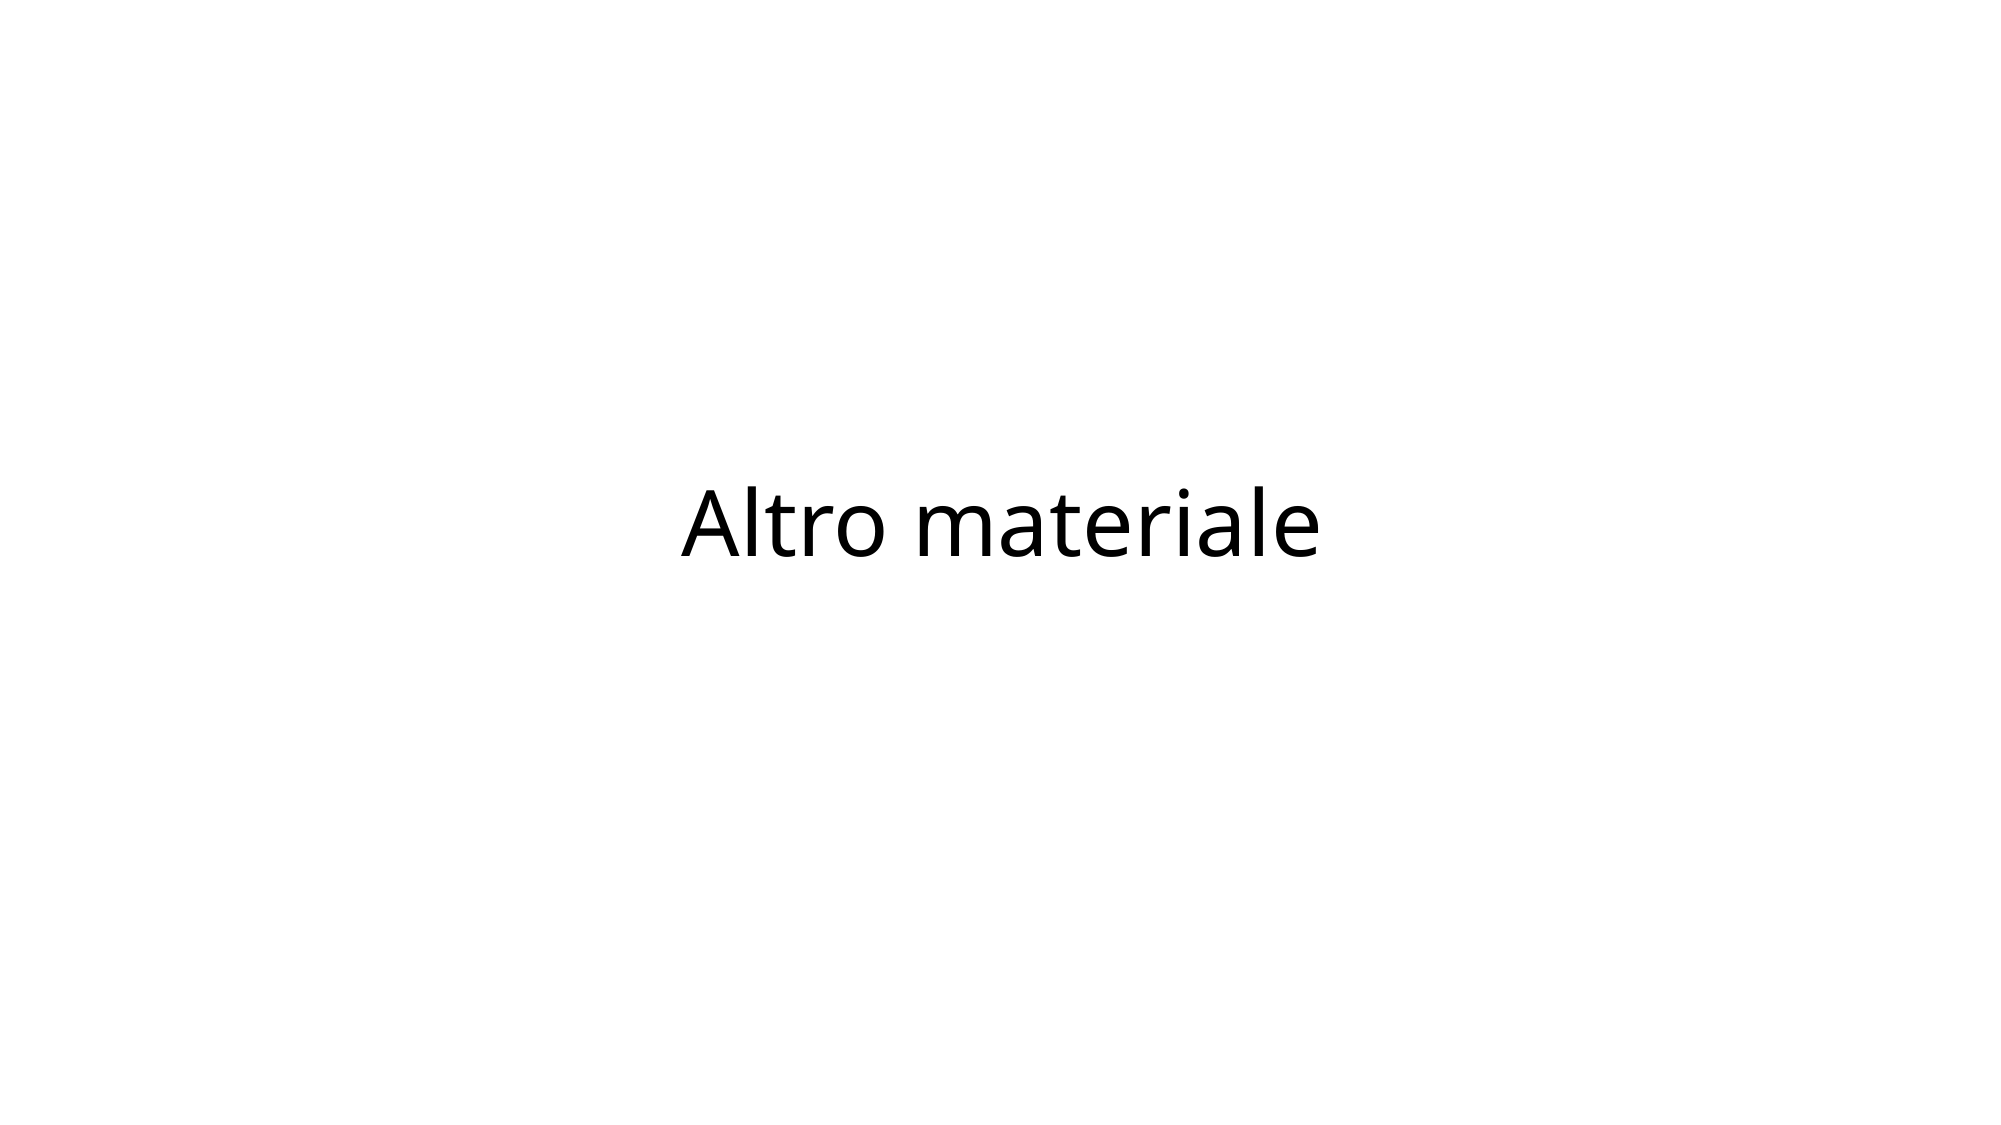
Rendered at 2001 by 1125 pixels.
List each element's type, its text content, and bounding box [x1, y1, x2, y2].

title Altro materiale [140, 417, 1866, 636]
